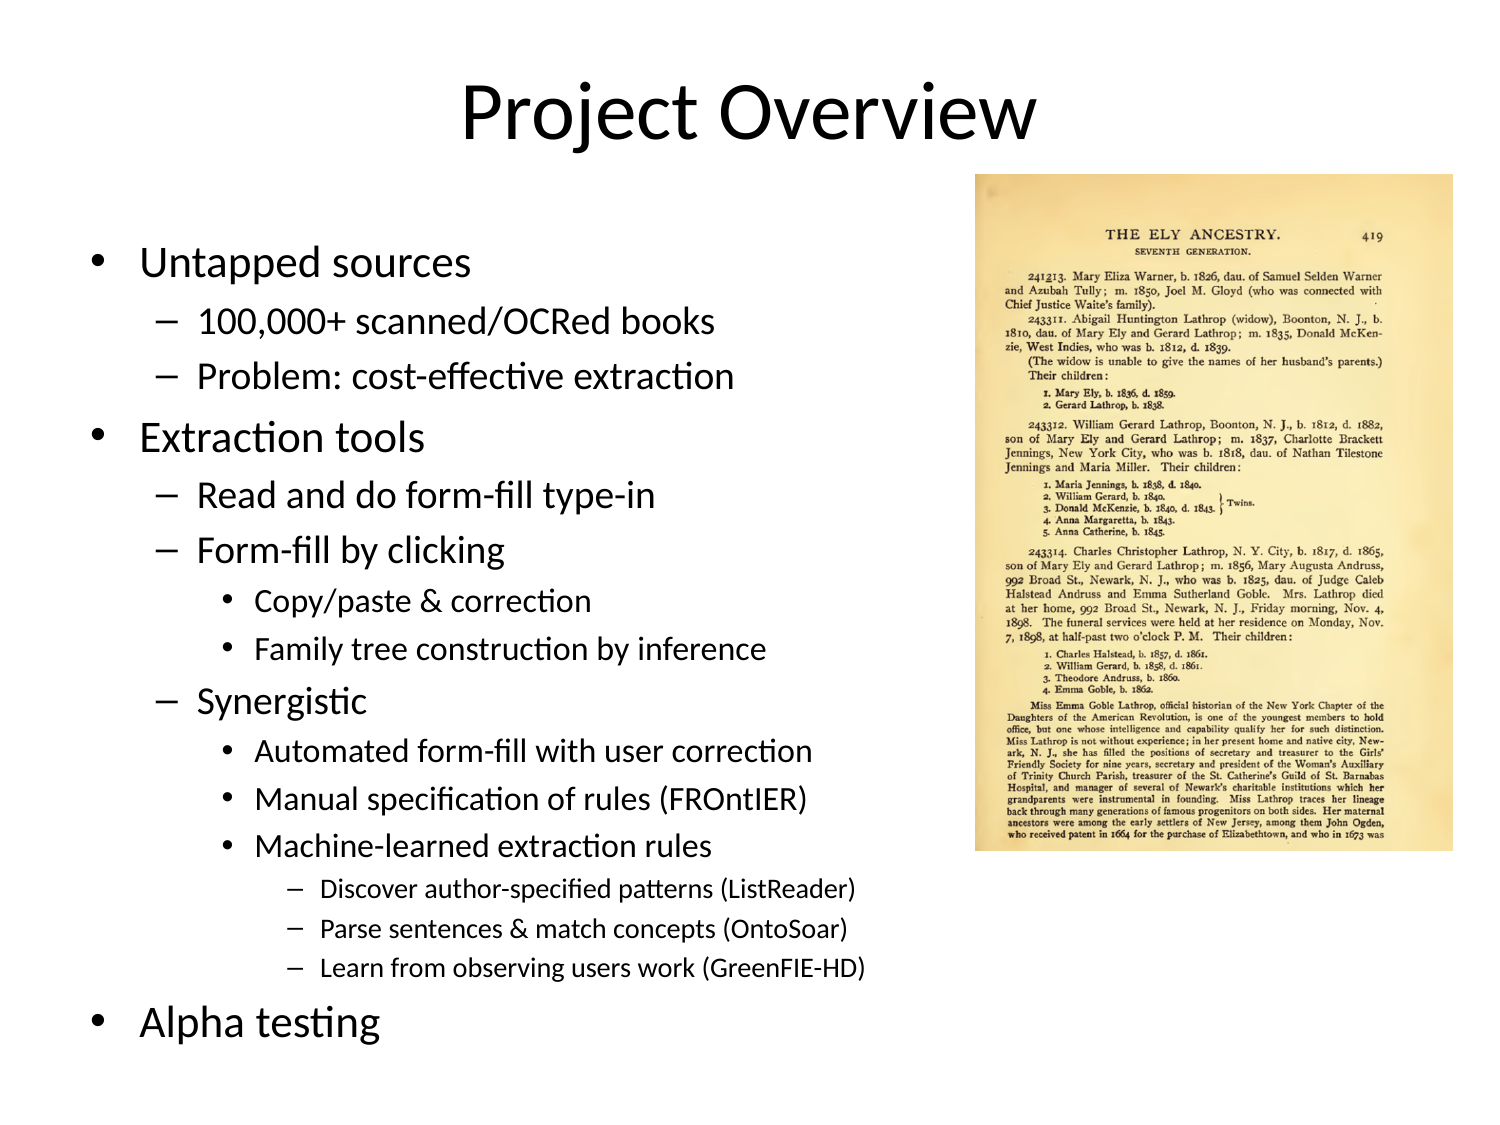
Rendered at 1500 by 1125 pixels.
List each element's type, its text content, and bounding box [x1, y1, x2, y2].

picture [974, 174, 1453, 851]
title Project Overview [75, 12, 1425, 200]
list Untapped sources 100,000+ scanned/OCRed books Problem: cost-effective extraction Extraction tools Read and do form-fill type-in Form-fill by clicking Copy/paste & correction Family tree construction by inference Synergistic Automated form-fill with user correction Manual specification of rules (FROntIER) Machine-learned extraction rules Discover author-specified patterns (ListReader) Parse sentences & match concepts (OntoSoar) Learn from observing users work (GreenFIE-HD) Alpha testing [75, 224, 1425, 1063]
